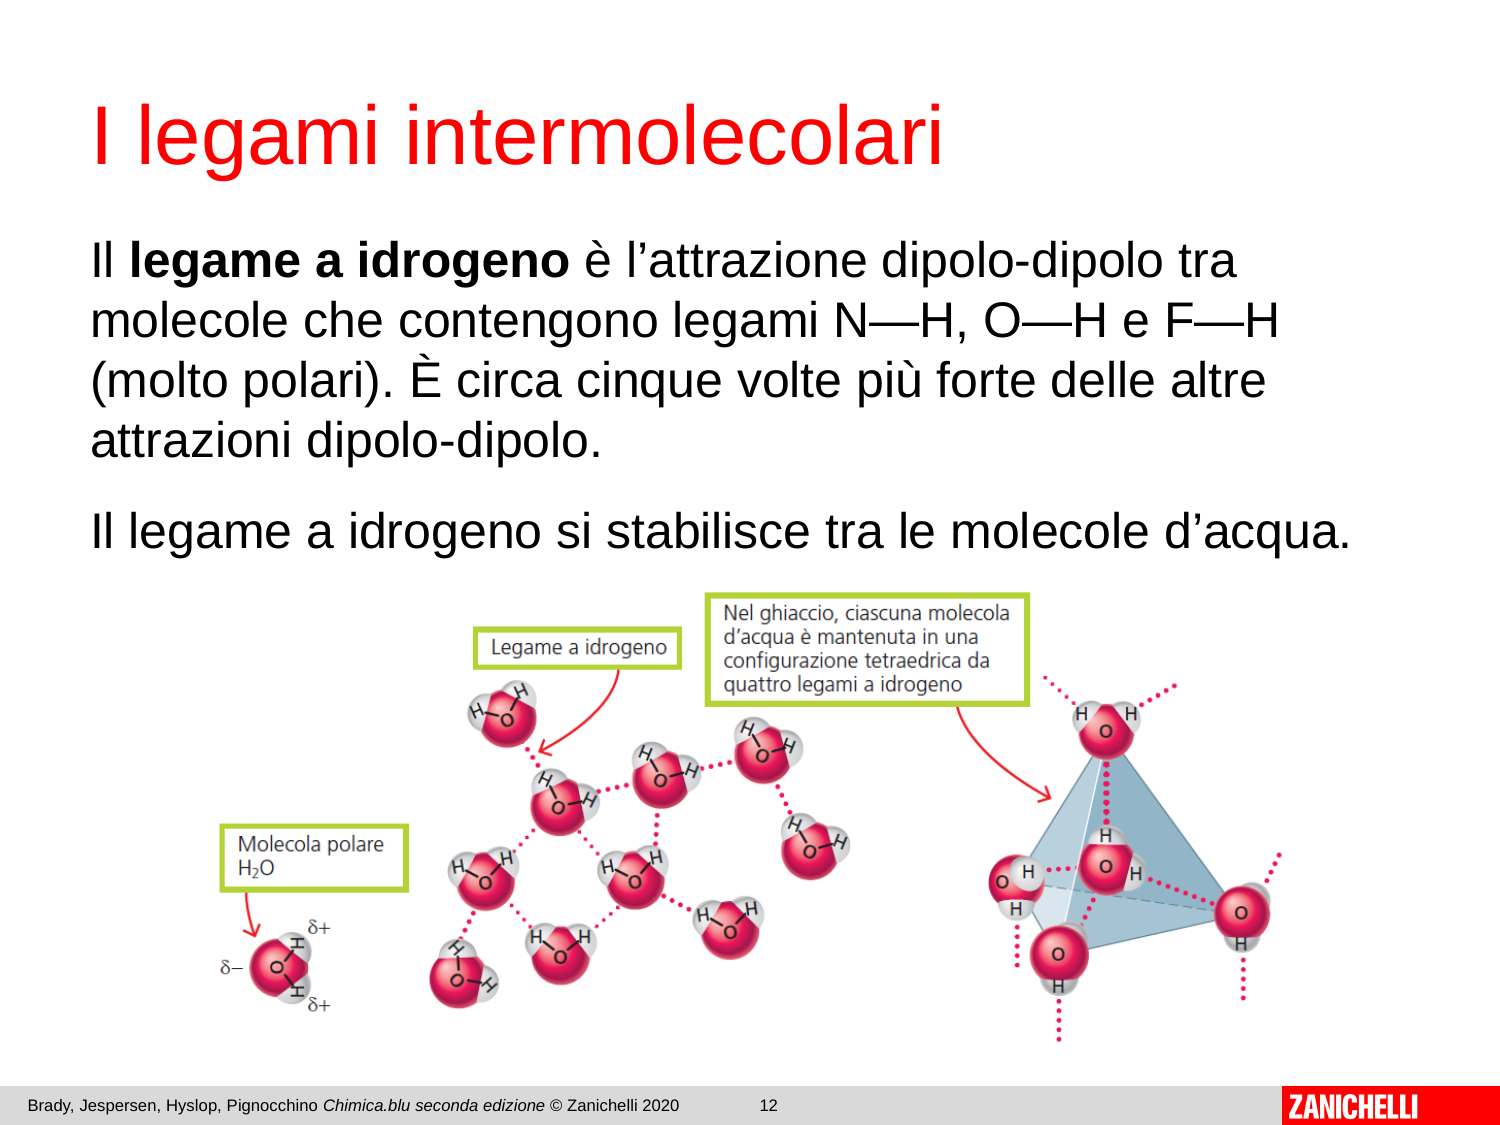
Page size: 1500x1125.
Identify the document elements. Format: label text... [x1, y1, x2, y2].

picture [201, 580, 1297, 1063]
list Il legame a idrogeno è l’attrazione dipolo-dipolo tra molecole che contengono legami N—H, O—H e F—H (molto polari). È circa cinque volte più forte delle altre attrazioni dipolo-dipolo. Il legame a idrogeno si stabilisce tra le molecole d’acqua. [75, 219, 1424, 895]
title I legami intermolecolari [75, 62, 1424, 213]
footer Brady, Jespersen, Hyslop, Pignocchino Chimica.blu seconda edizione © Zanichelli 2020 [12, 1086, 857, 1125]
picture [1282, 1086, 1500, 1125]
